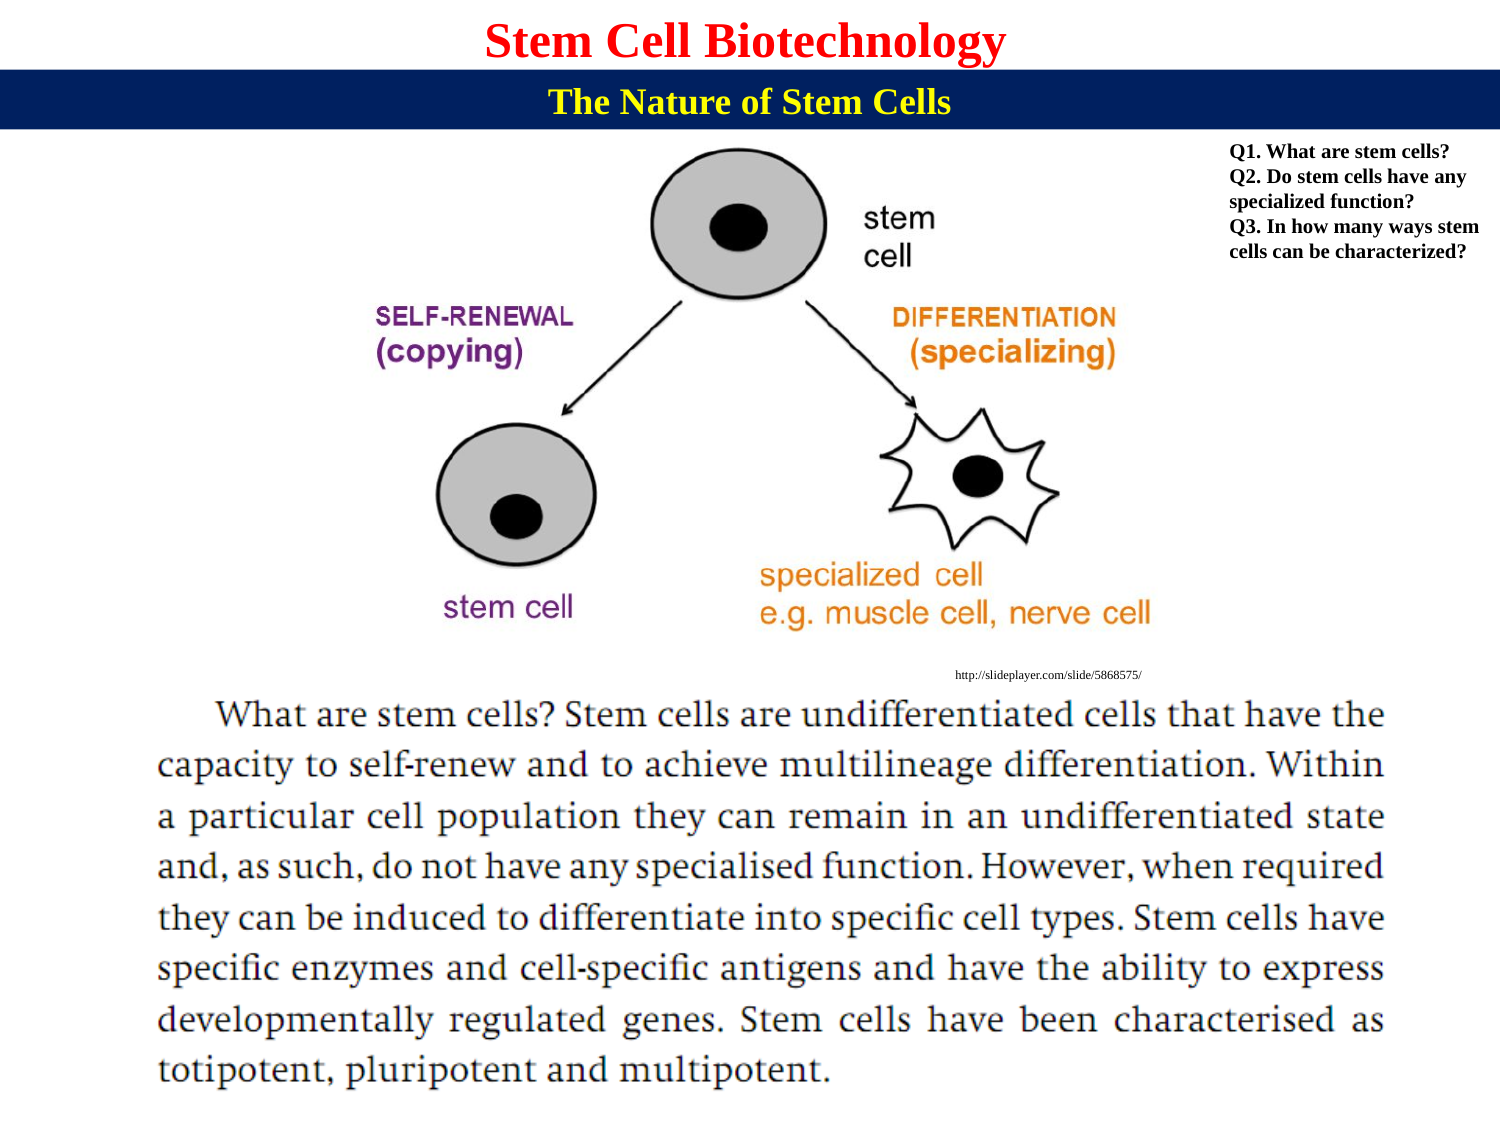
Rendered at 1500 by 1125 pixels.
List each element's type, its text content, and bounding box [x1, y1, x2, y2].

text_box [341, 129, 1158, 687]
picture [150, 689, 1392, 1100]
text_box The Nature of Stem Cells [0, 69, 1500, 130]
text_box Stem Cell Biotechnology [469, 0, 1031, 69]
text_box Q1. What are stem cells? Q2. Do stem cells have any specialized function? Q3. In how many ways stem cells can be characterized? [1214, 130, 1500, 270]
